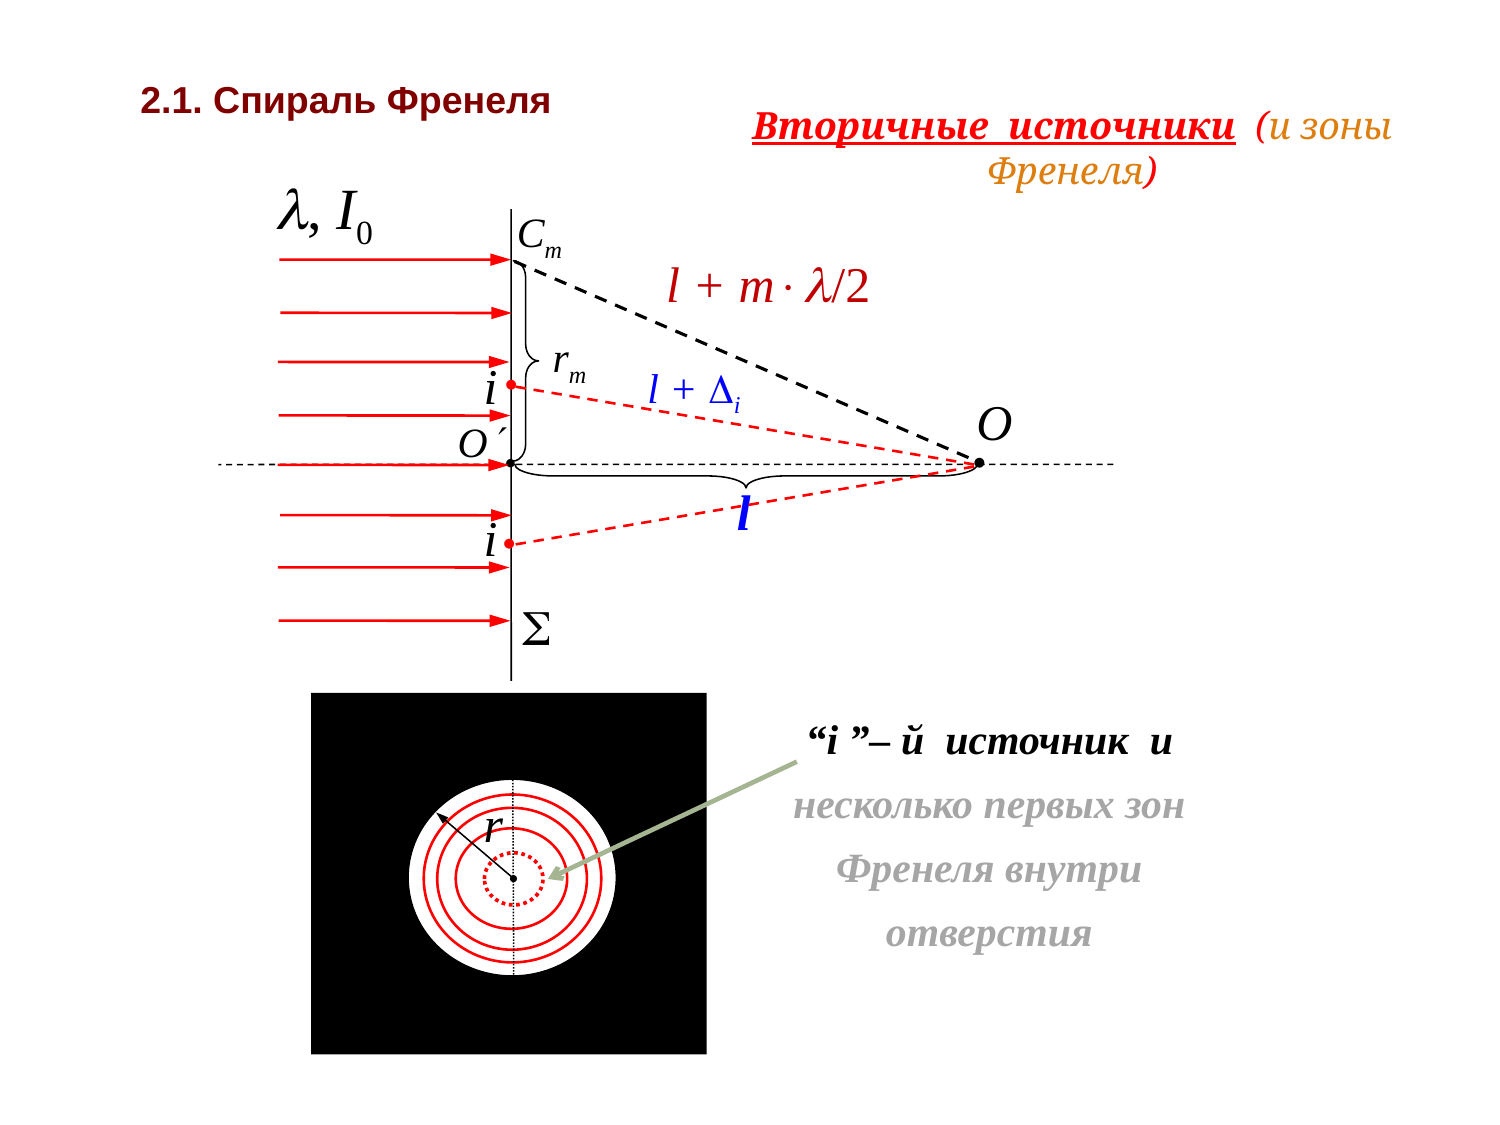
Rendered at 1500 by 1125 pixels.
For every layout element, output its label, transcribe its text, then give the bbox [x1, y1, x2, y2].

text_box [221, 165, 1210, 1053]
text_box 2.1. Спираль Френеля [70, 58, 633, 129]
text_box Вторичные источники (и зоны Френеля) [679, 128, 1465, 200]
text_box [549, 763, 795, 878]
